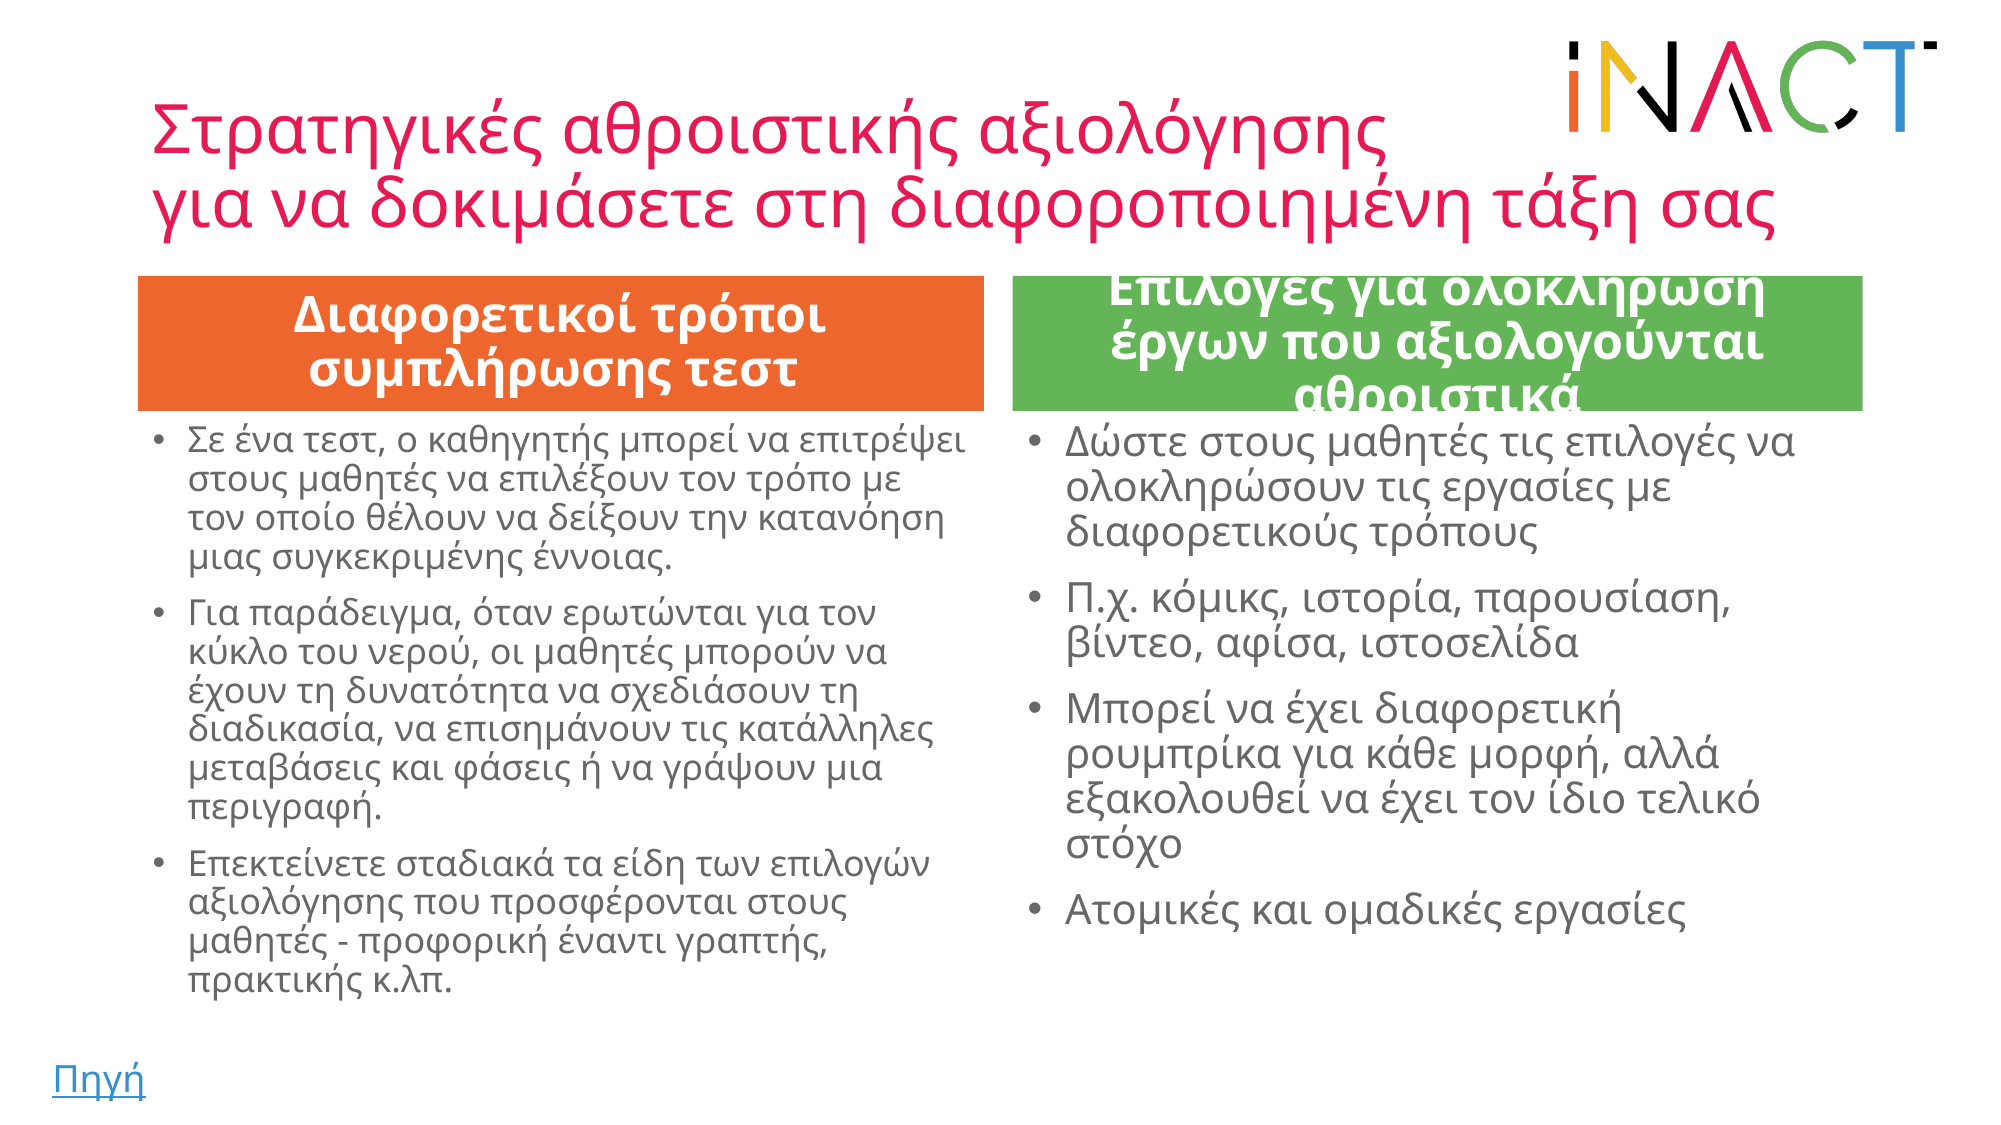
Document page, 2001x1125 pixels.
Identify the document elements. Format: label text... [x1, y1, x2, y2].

list Διαφορετικοί τρόποι συμπλήρωσης τεστ [137, 275, 984, 411]
list Επιλογές για ολοκληρωση έργων που αξιολογούνται αθροιστικά [1012, 275, 1863, 411]
title Στρατηγικές αθροιστικής αξιολόγησης για να δοκιμάσετε στη διαφοροποιημένη τάξη σας [137, 59, 1863, 278]
picture [1515, 0, 1991, 272]
text_box Πηγή [37, 1047, 436, 1114]
list Σε ένα τεστ, ο καθηγητής μπορεί να επιτρέψει στους μαθητές να επιλέξουν τον τρόπο με τον οποίο θέλουν να δείξουν την κατανόηση μιας συγκεκριμένης έννοιας. Για παράδειγμα, όταν ερωτώνται για τον κύκλο του νερού, οι μαθητές μπορούν να έχουν τη δυνατότητα να σχεδιάσουν τη διαδικασία, να επισημάνουν τις κατάλληλες μεταβάσεις και φάσεις ή να γράψουν μια περιγραφή. Επεκτείνετε σταδιακά τα είδη των επιλογών αξιολόγησης που προσφέρονται στους μαθητές - προφορική έναντι γραπτής, πρακτικής κ.λπ. [137, 414, 984, 1019]
list Δώστε στους μαθητές τις επιλογές να ολοκληρώσουν τις εργασίες με διαφορετικούς τρόπους Π.χ. κόμικς, ιστορία, παρουσίαση, βίντεο, αφίσα, ιστοσελίδα Μπορεί να έχει διαφορετική ρουμπρίκα για κάθε μορφή, αλλά εξακολουθεί να έχει τον ίδιο τελικό στόχο Ατομικές και ομαδικές εργασίες [1012, 412, 1863, 1018]
